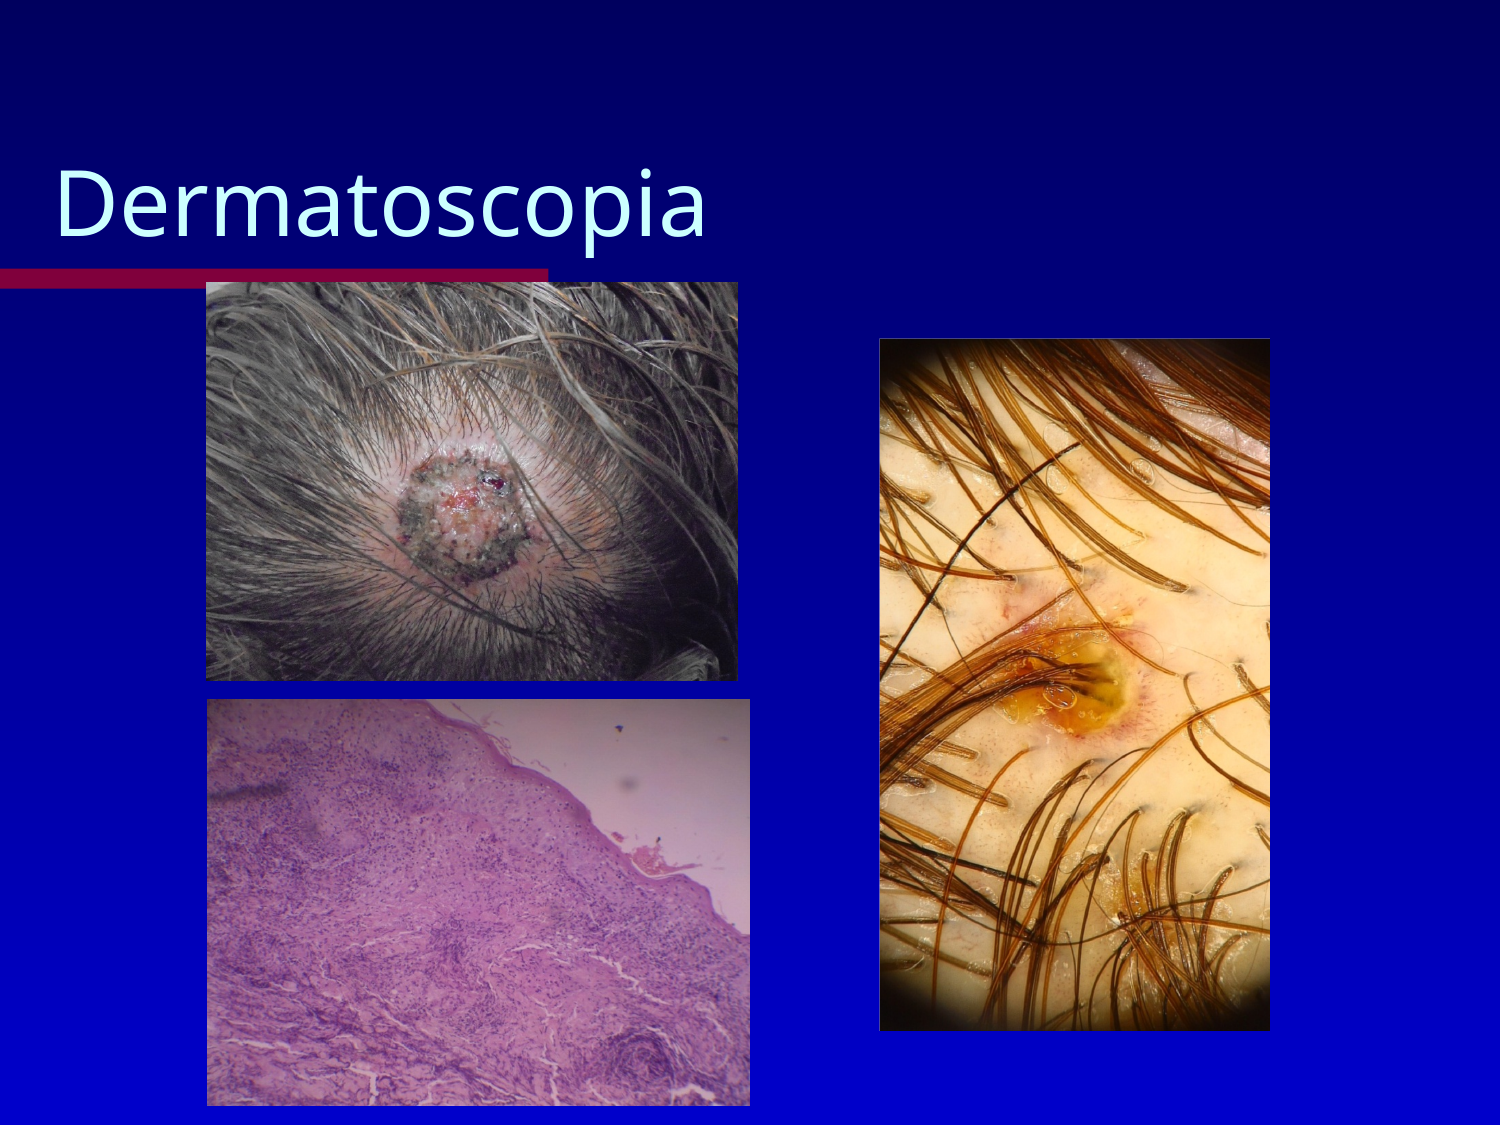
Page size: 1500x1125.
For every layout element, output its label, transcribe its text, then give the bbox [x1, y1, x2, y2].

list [206, 282, 738, 681]
title Dermatoscopia [37, 74, 1313, 263]
picture [728, 339, 1422, 1031]
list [207, 698, 751, 1107]
